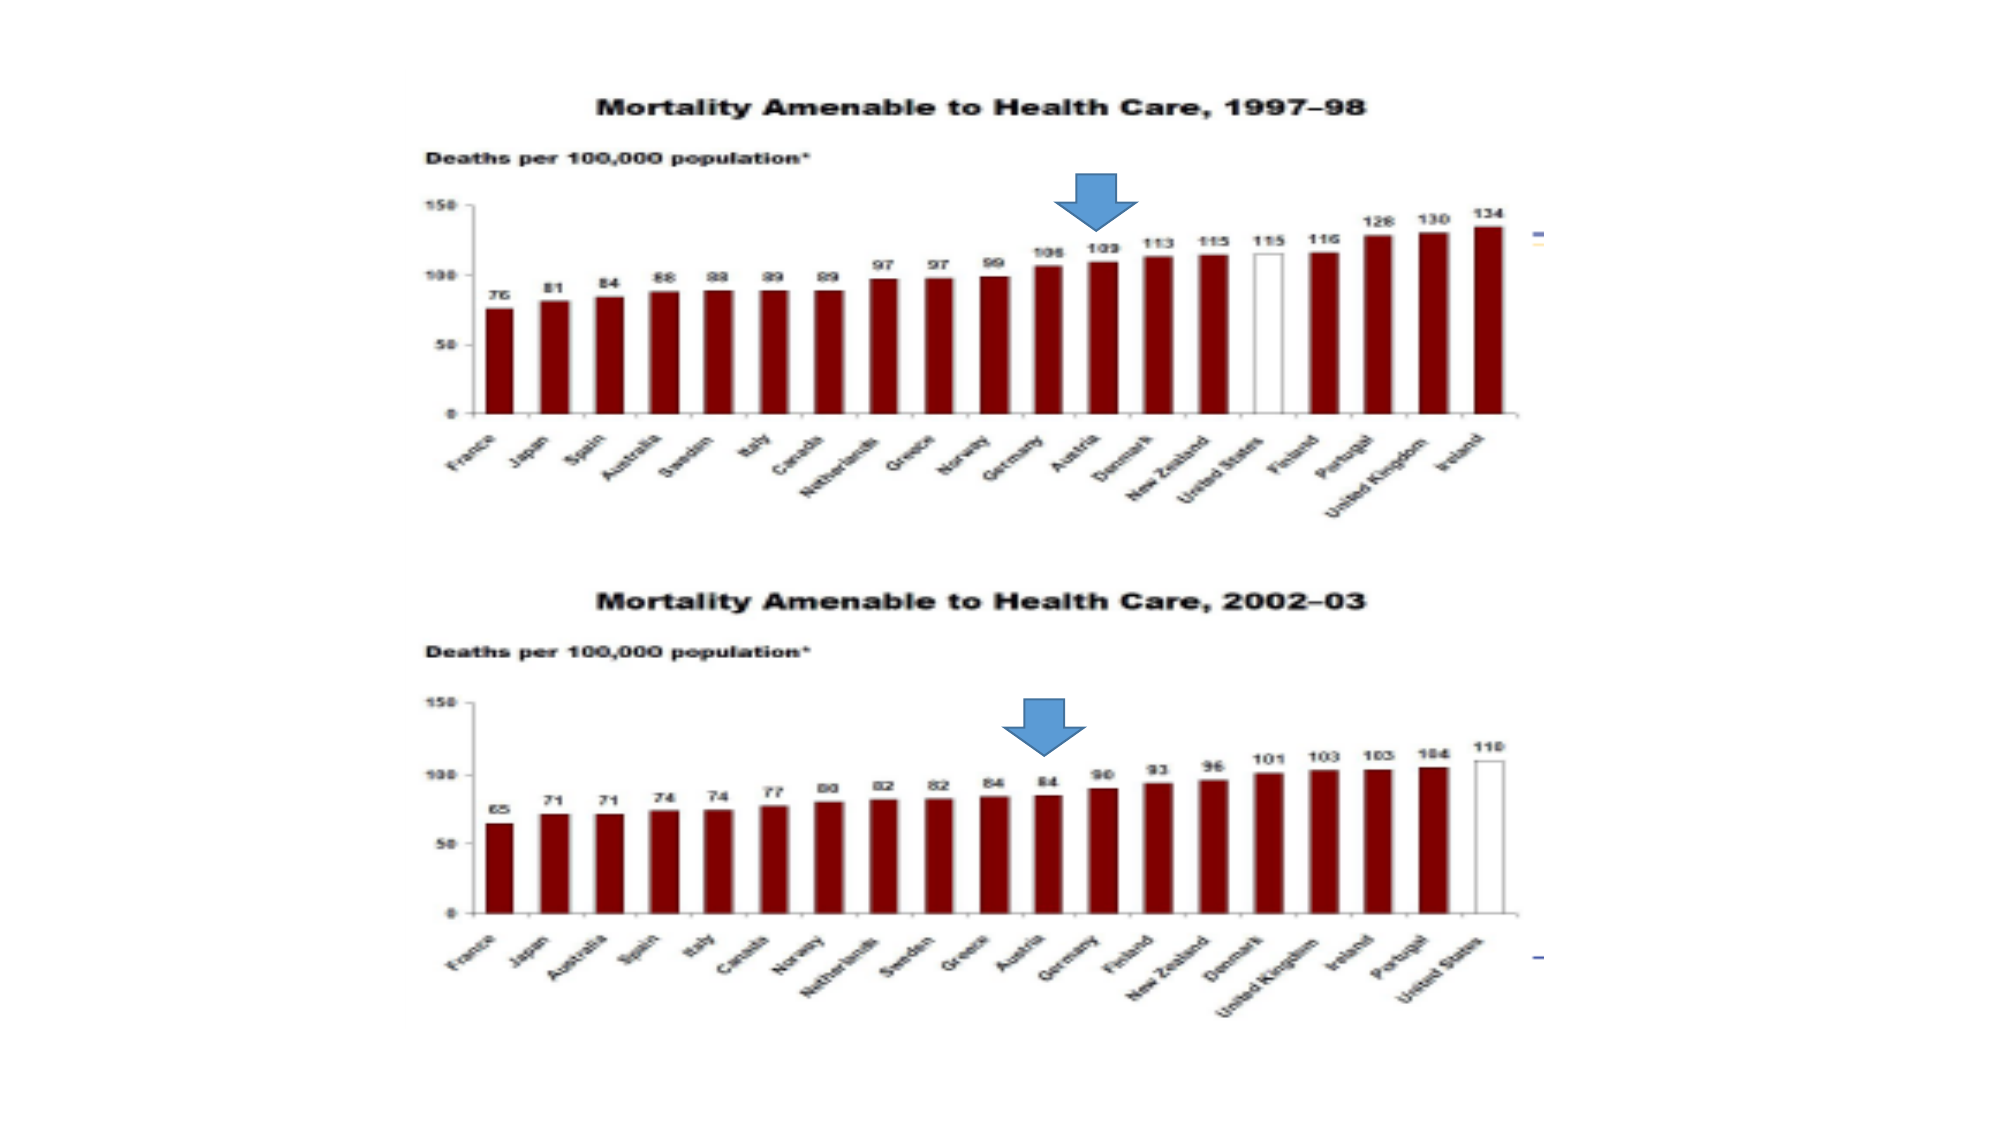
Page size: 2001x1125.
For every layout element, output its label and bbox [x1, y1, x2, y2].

picture [404, 69, 1544, 1029]
